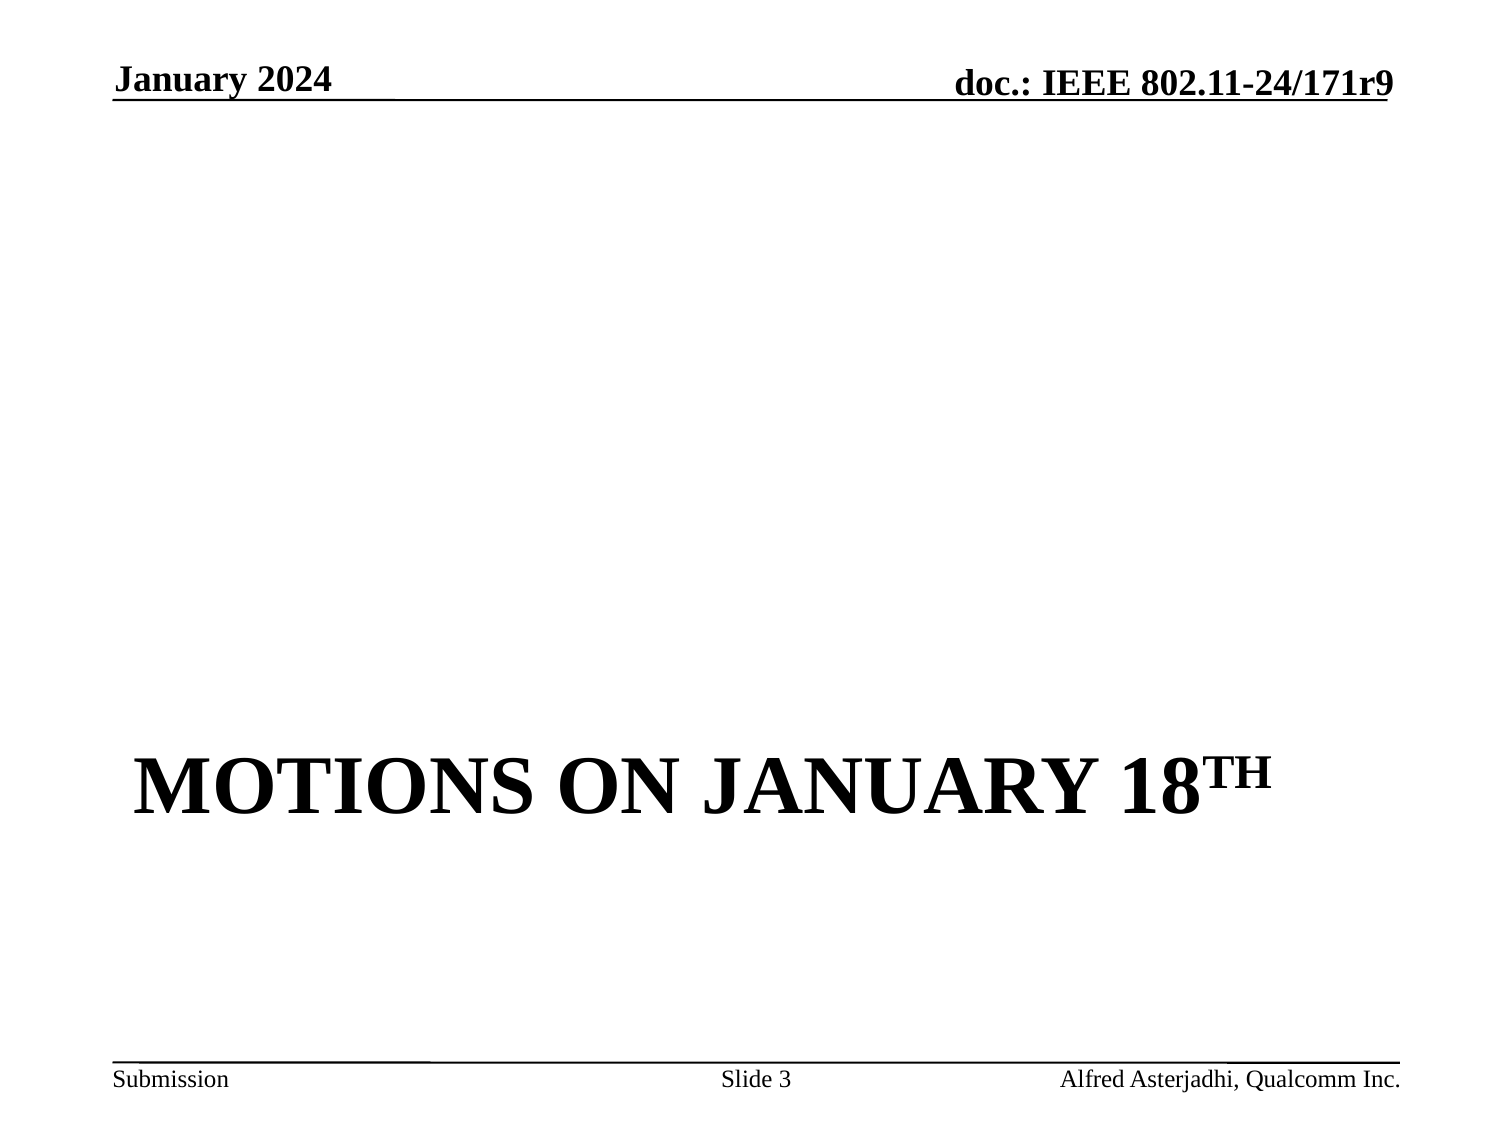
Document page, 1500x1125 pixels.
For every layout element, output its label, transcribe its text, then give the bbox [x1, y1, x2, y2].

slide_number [114, 54, 423, 100]
slide_number Slide 3 [712, 1061, 800, 1123]
footer Alfred Asterjadhi, Qualcomm Inc. [878, 1061, 1402, 1093]
title Motions on January 18th [118, 722, 1394, 947]
